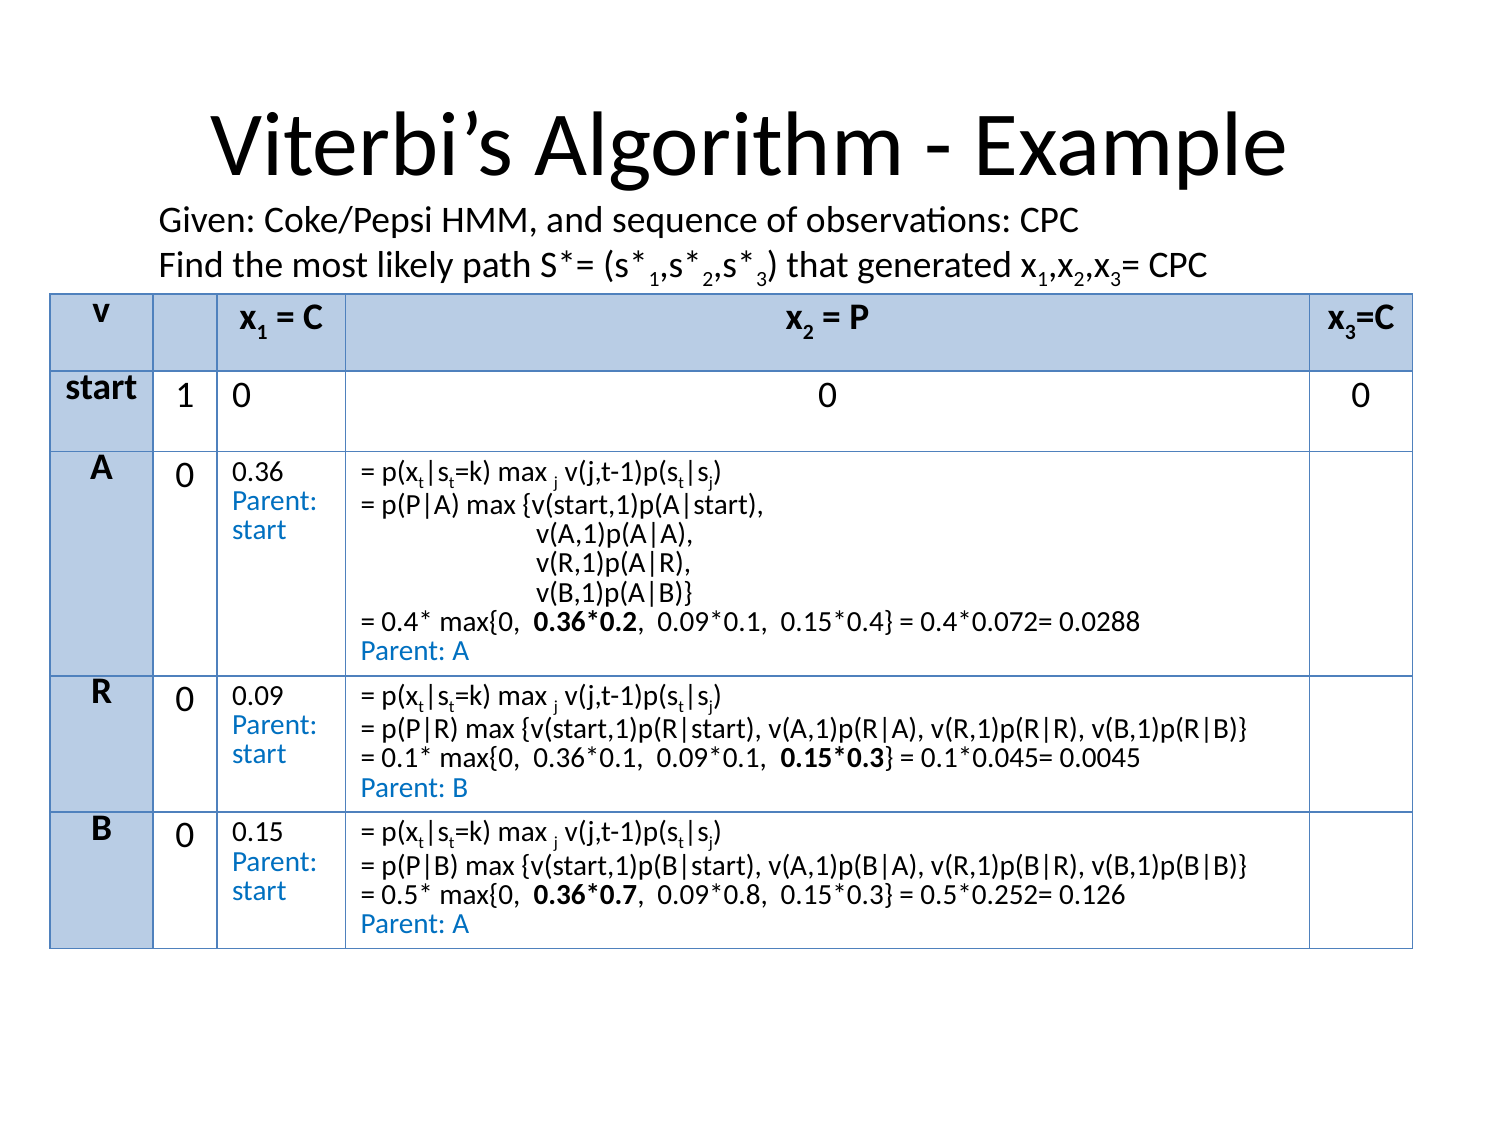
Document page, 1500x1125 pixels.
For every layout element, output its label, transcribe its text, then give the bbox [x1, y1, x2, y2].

table_cell = p(xt|st=k) max j v(j,t-1)p(st|sj) = p(P|B) max {v(start,1)p(B|start), v(A,1)p(B|A), v(R,1)p(B|R), v(B,1)p(B|B)} = 0.5* max{0, 0.36*0.7, 0.09*0.8, 0.15*0.3} = 0.5*0.252= 0.126 Parent: A [346, 813, 1309, 948]
table_cell 0 [154, 813, 216, 948]
table_cell 0 [1310, 372, 1412, 451]
table_header [154, 299, 216, 370]
text_box Given: Coke/Pepsi HMM, and sequence of observations: CPC Find the most likely path S*= (s*1,s*2,s*3) that generated x1,x2,x3= CPC [143, 187, 1223, 299]
table_cell = p(xt|st=k) max j v(j,t-1)p(st|sj) = p(P|A) max {v(start,1)p(A|start), v(A,1)p(A|A), v(R,1)p(A|R), v(B,1)p(A|B)} = 0.4* max{0, 0.36*0.2, 0.09*0.1, 0.15*0.4} = 0.4*0.072= 0.0288 Parent: A [346, 452, 1309, 675]
table_cell = p(xt|st=k) max j v(j,t-1)p(st|sj) = p(P|R) max {v(start,1)p(R|start), v(A,1)p(R|A), v(R,1)p(R|R), v(B,1)p(R|B)} = 0.1* max{0, 0.36*0.1, 0.09*0.1, 0.15*0.3} = 0.1*0.045= 0.0045 Parent: B [346, 677, 1309, 811]
table_cell B [51, 813, 152, 948]
table_cell start [51, 372, 152, 451]
table_cell 1 [154, 372, 216, 451]
table_cell 0.15 Parent: start [218, 813, 345, 948]
table_header v [51, 295, 152, 370]
table_cell [1310, 452, 1412, 675]
table_cell [1310, 677, 1412, 811]
title Viterbi’s Algorithm - Example [75, 45, 1425, 233]
table_header x1 = C [218, 299, 345, 370]
table_header x2 = P [346, 295, 1309, 370]
table_cell 0 [346, 372, 1309, 451]
table_cell 0 [218, 372, 345, 451]
table_cell 0 [154, 677, 216, 811]
table_cell A [51, 452, 152, 675]
table_cell 0.09 Parent: start [218, 677, 345, 811]
table_cell R [51, 677, 152, 811]
table_cell 0.36 Parent: start [218, 452, 345, 675]
table_cell 0 [154, 452, 216, 675]
table_cell [1310, 813, 1412, 948]
table_header x3=C [1310, 295, 1412, 370]
